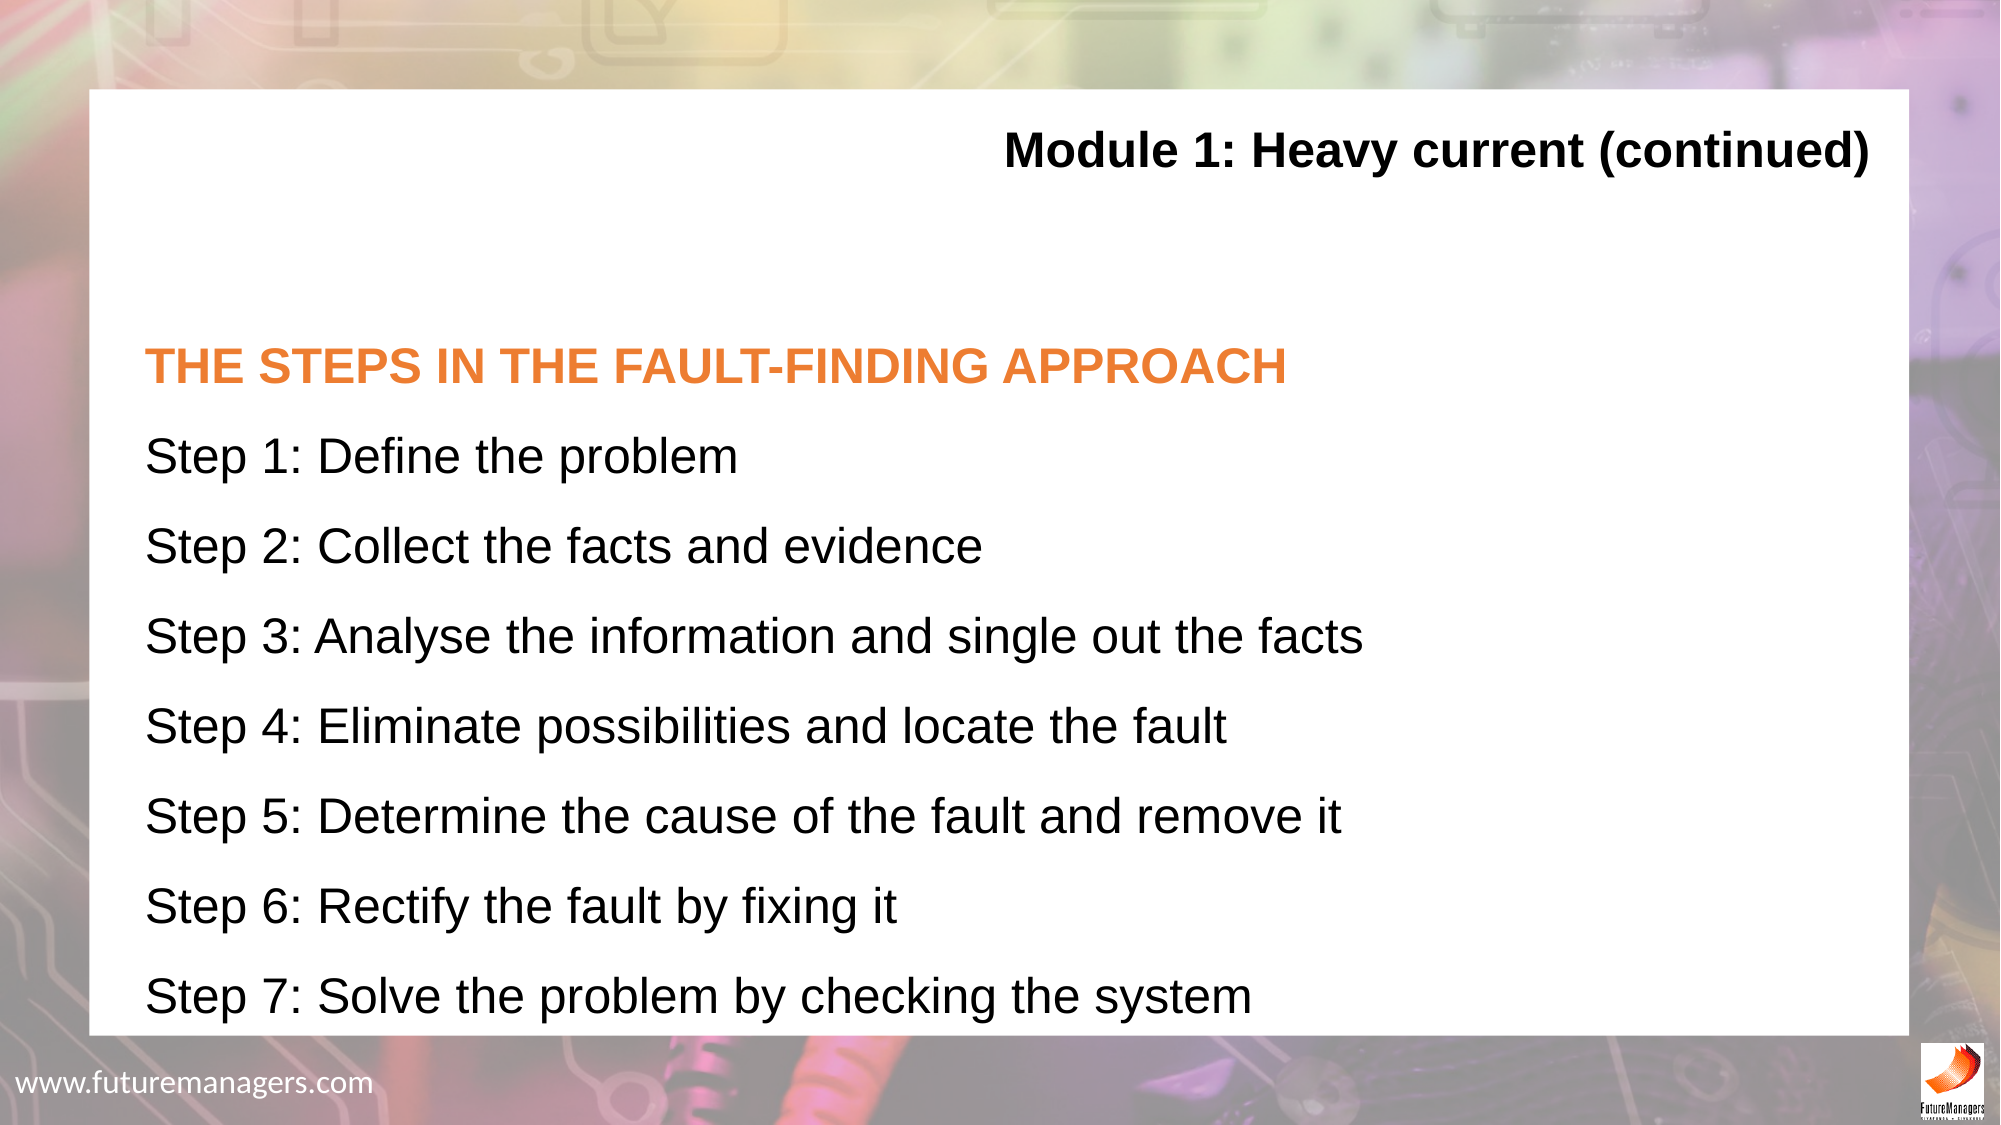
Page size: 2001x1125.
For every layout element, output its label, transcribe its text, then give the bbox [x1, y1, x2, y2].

text_box THE STEPS IN THE FAULT-FINDING APPROACH Step 1: Define the problem Step 2: Collect the facts and evidence Step 3: Analyse the information and single out the facts Step 4: Eliminate possibilities and locate the fault Step 5: Determine the cause of the fault and remove it Step 6: Rectify the fault by fixing it Step 7: Solve the problem by checking the system [130, 295, 1869, 1121]
text_box Module 1: Heavy current (continued) [109, 109, 1886, 185]
text_box www.futuremanagers.com [0, 1052, 130, 1108]
picture [1921, 1043, 1984, 1120]
text_box [88, 88, 1910, 1037]
